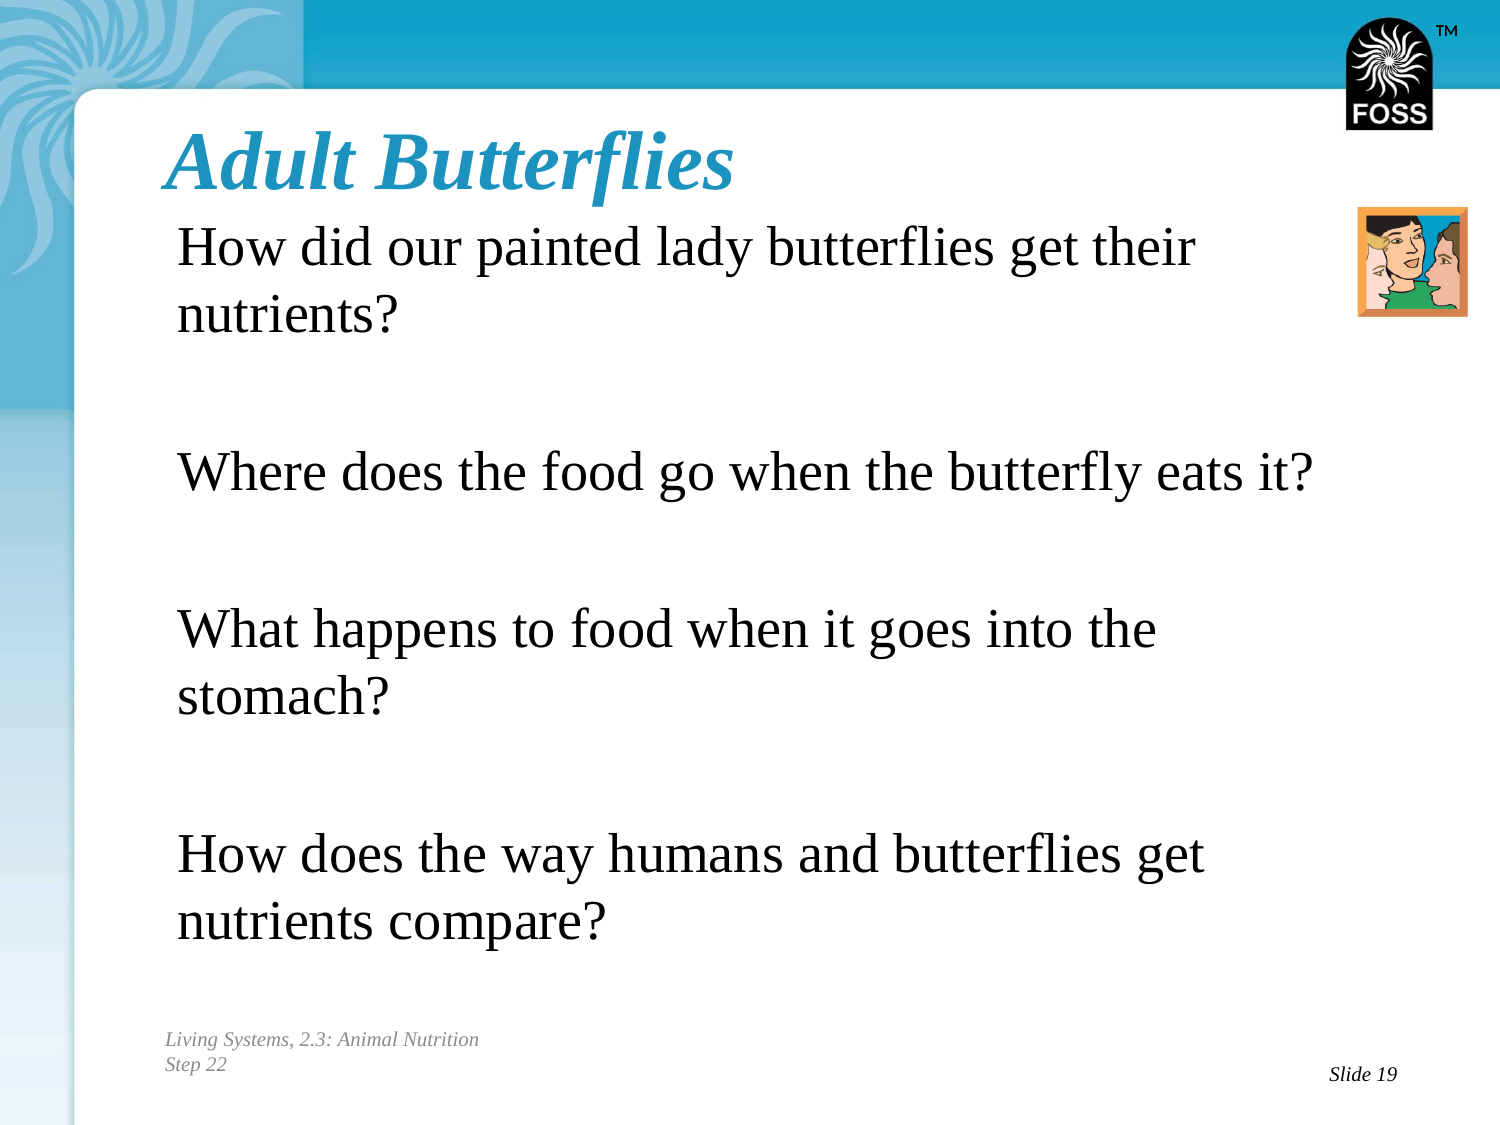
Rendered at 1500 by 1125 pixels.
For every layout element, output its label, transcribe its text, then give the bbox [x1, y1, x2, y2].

title Adult Butterflies [150, 112, 1413, 200]
footer Living Systems, 2.3: Animal Nutrition Step 22 [150, 1027, 825, 1074]
list How did our painted lady butterflies get their nutrients? Where does the food go when the butterfly eats it? What happens to food when it goes into the stomach? How does the way humans and butterflies get nutrients compare? [162, 201, 1363, 1028]
picture [0, 0, 1500, 1125]
slide_number Slide 19 [1074, 1042, 1413, 1103]
